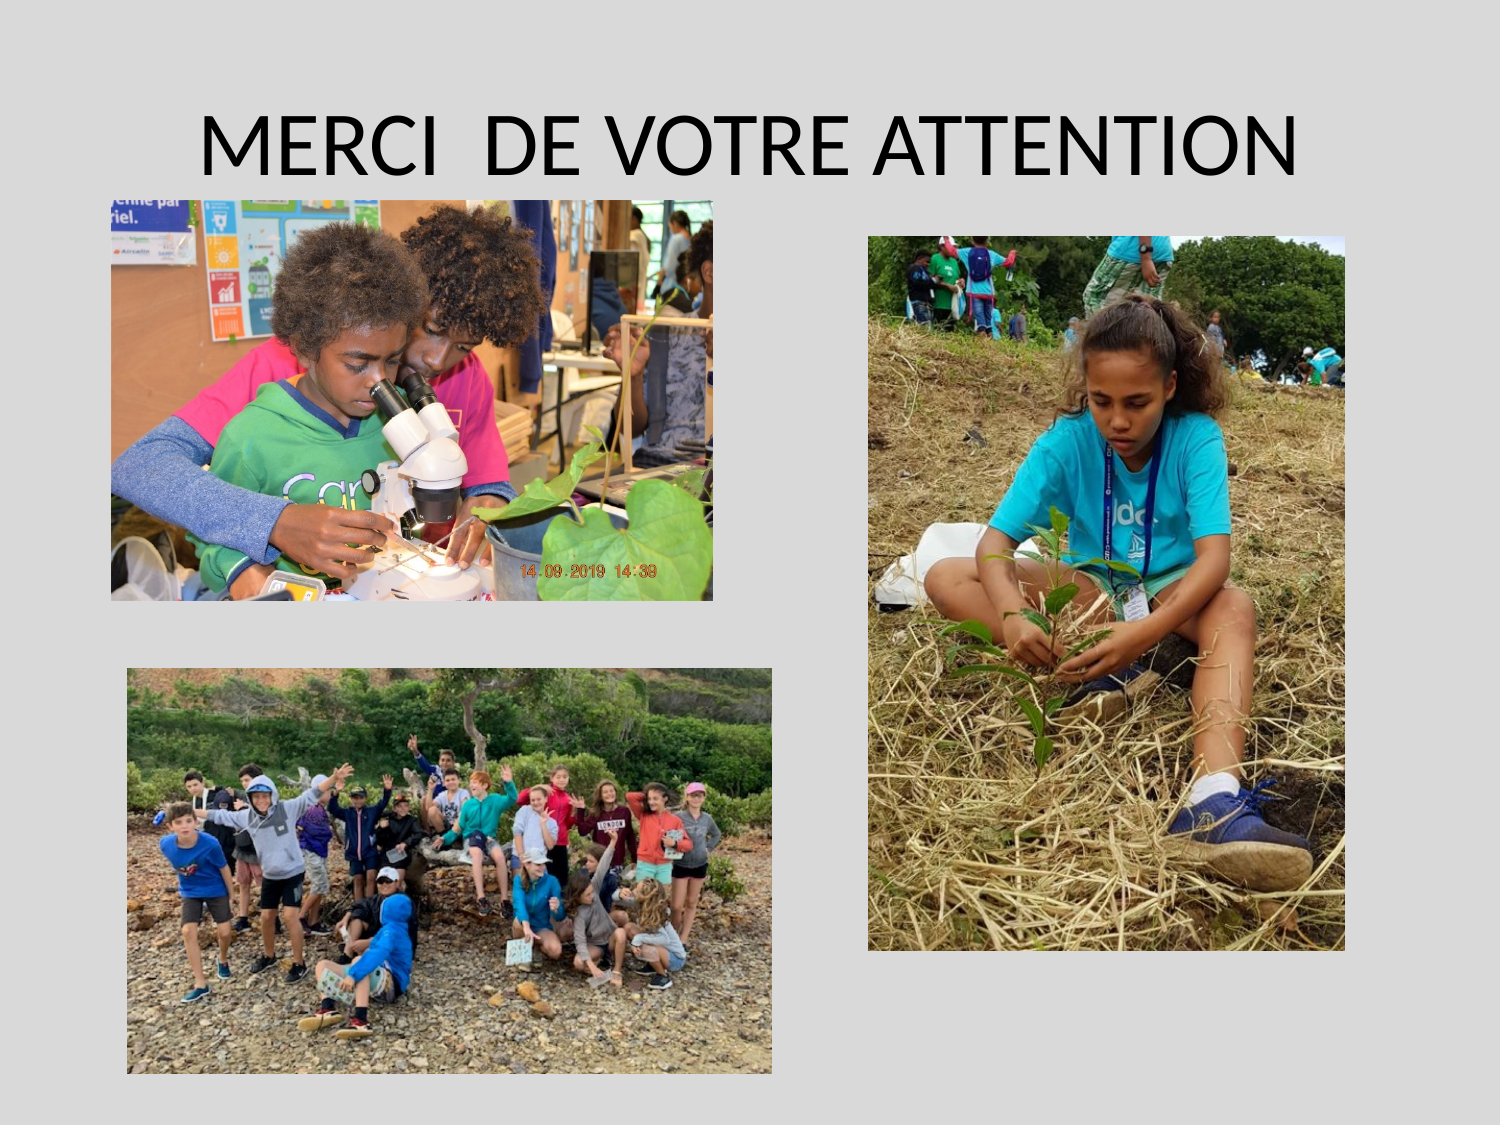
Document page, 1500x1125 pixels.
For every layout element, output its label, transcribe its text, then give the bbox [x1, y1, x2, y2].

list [110, 200, 714, 601]
title MERCI DE VOTRE ATTENTION [75, 45, 1425, 233]
picture [127, 668, 773, 1074]
picture [867, 236, 1345, 952]
